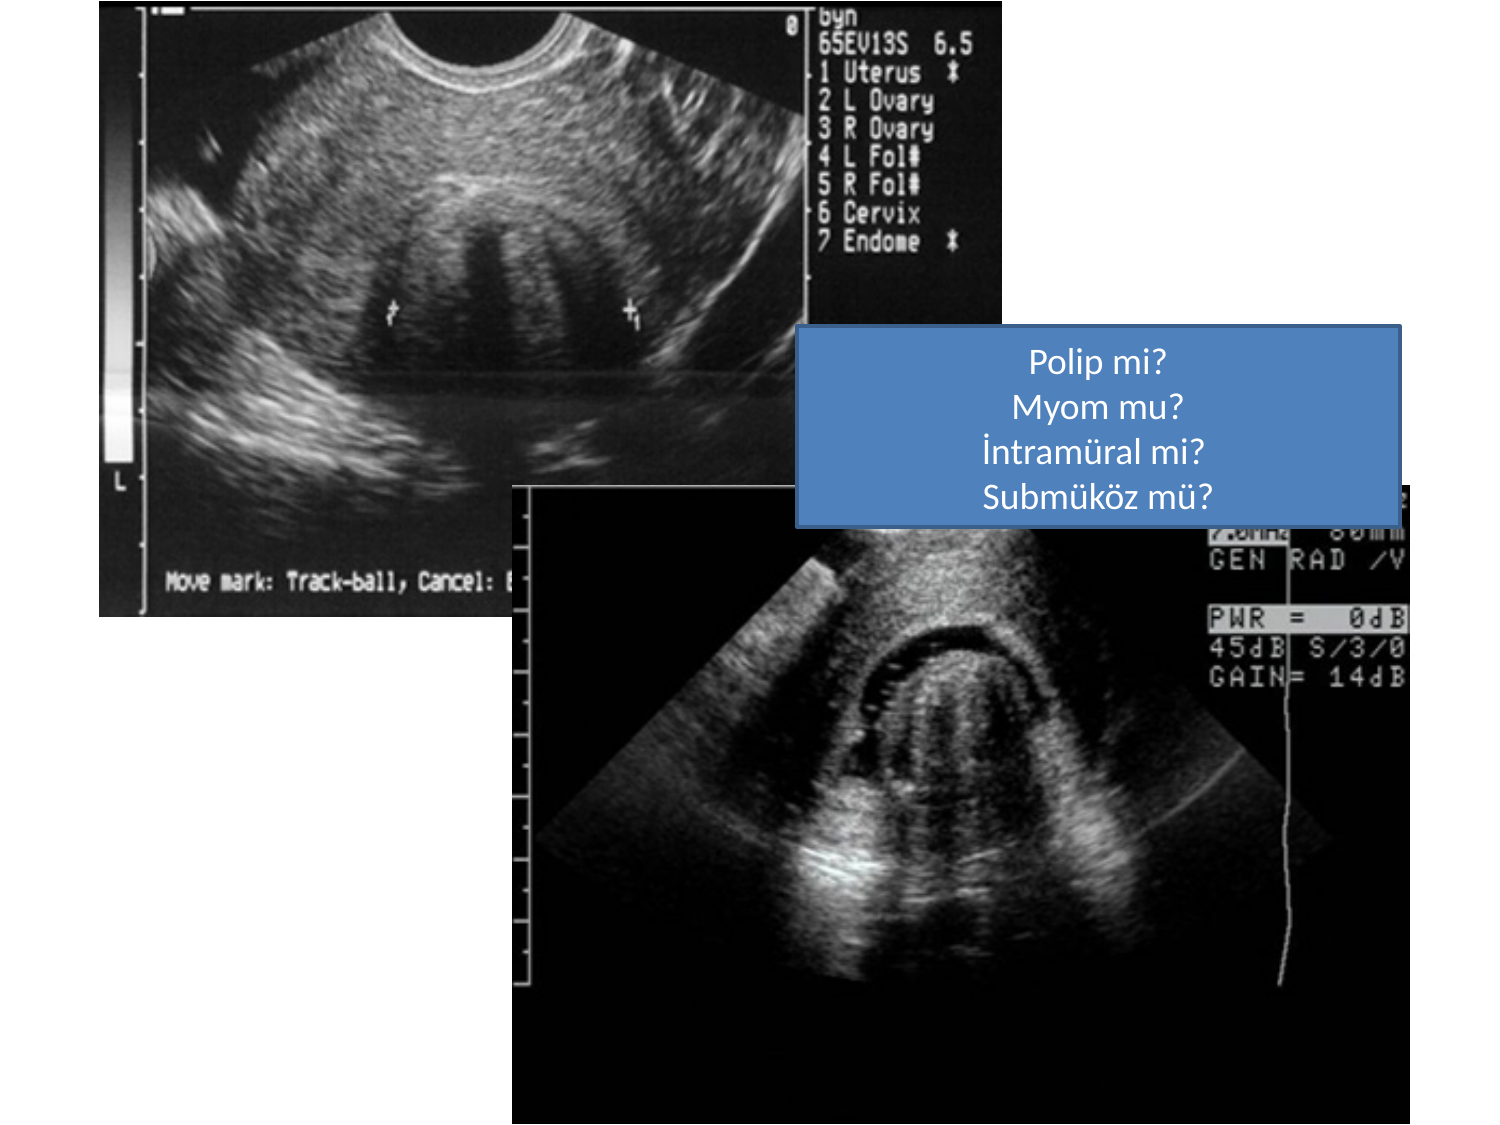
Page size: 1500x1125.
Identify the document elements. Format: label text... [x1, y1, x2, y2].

picture [99, 1, 1410, 1124]
text_box Polip mi? Myom mu? İntramüral mi? Submüköz mü? [1005, 324, 1402, 484]
